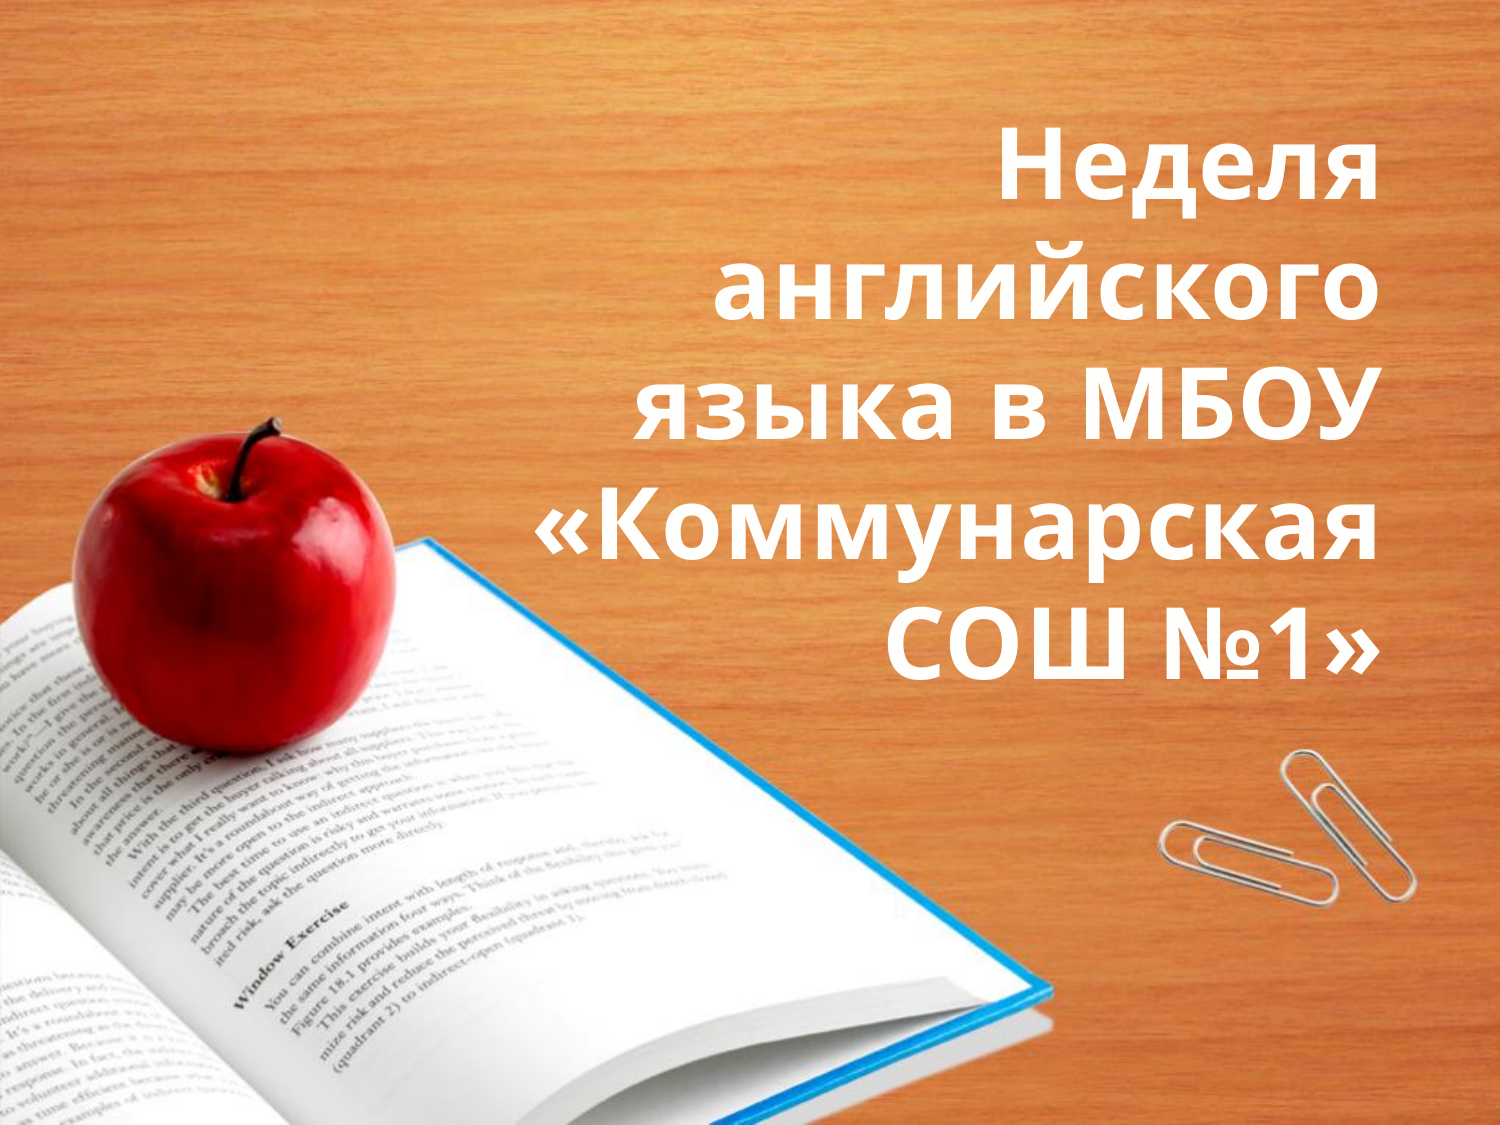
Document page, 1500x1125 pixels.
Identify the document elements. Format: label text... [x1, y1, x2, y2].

text_box Неделя английского языка в МБОУ «Коммунарская СОШ №1» [371, 92, 1400, 707]
picture [0, 0, 1500, 1125]
